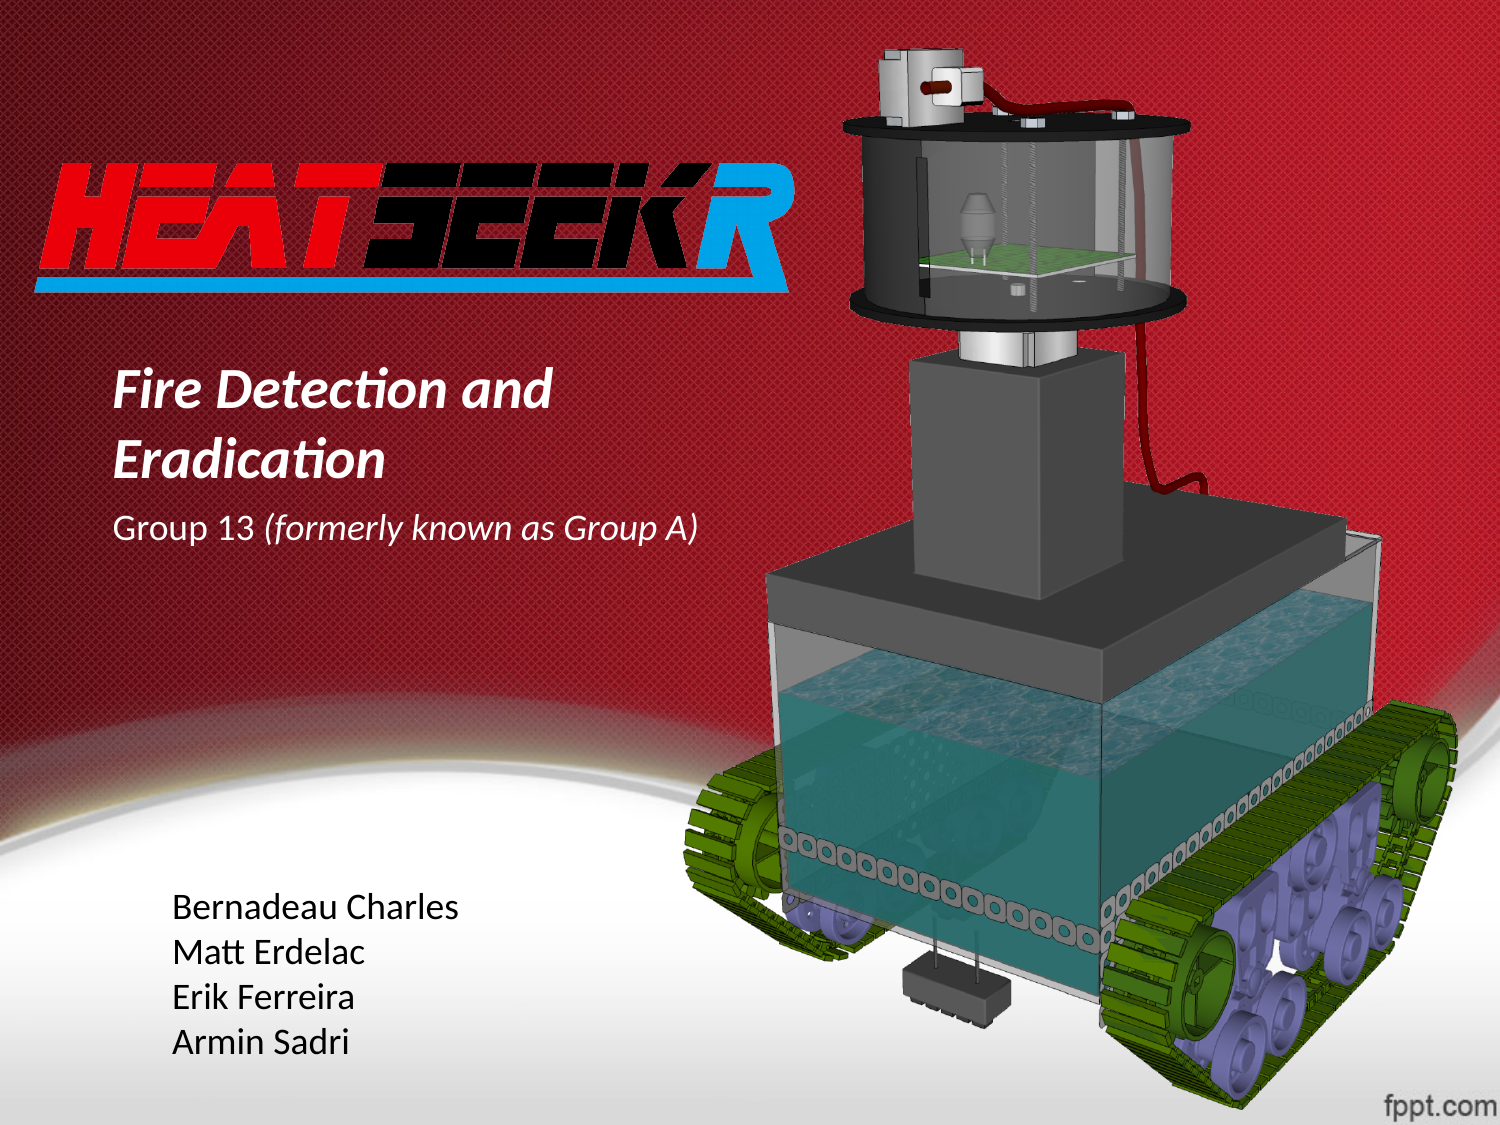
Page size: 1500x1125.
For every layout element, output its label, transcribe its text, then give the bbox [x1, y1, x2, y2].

text_box Fire Detection and Eradication [97, 326, 666, 495]
text_box Group 13 (formerly known as Group A) [97, 495, 666, 556]
text_box Bernadeau Charles Matt Erdelac Erik Ferreira Armin Sadri [157, 874, 582, 1070]
picture [0, 0, 1500, 1125]
